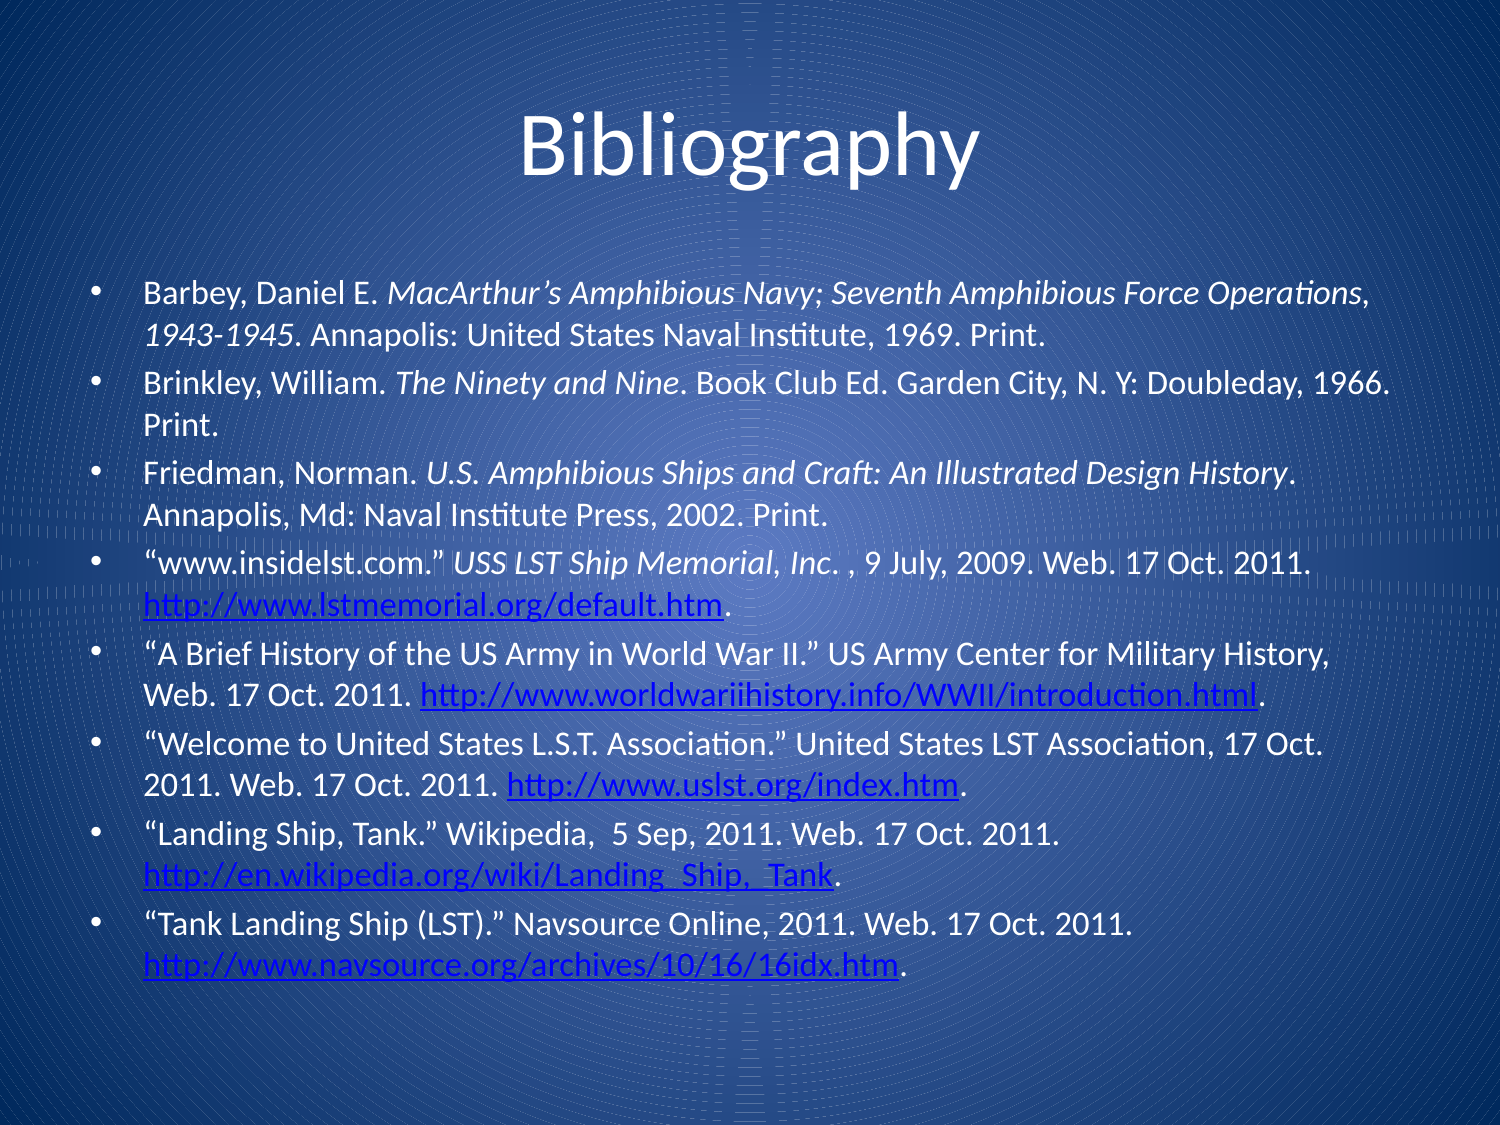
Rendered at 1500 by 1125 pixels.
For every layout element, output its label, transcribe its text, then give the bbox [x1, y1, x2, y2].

list Barbey, Daniel E. MacArthur’s Amphibious Navy; Seventh Amphibious Force Operations, 1943-1945. Annapolis: United States Naval Institute, 1969. Print. Brinkley, William. The Ninety and Nine. Book Club Ed. Garden City, N. Y: Doubleday, 1966. Print. Friedman, Norman. U.S. Amphibious Ships and Craft: An Illustrated Design History. Annapolis, Md: Naval Institute Press, 2002. Print. “www.insidelst.com.” USS LST Ship Memorial, Inc. , 9 July, 2009. Web. 17 Oct. 2011. http://www.lstmemorial.org/default.htm. “A Brief History of the US Army in World War II.” US Army Center for Military History, Web. 17 Oct. 2011. http://www.worldwariihistory.info/WWII/introduction.html. “Welcome to United States L.S.T. Association.” United States LST Association, 17 Oct. 2011. Web. 17 Oct. 2011. http://www.uslst.org/index.htm. “Landing Ship, Tank.” Wikipedia, 5 Sep, 2011. Web. 17 Oct. 2011. http://en.wikipedia.org/wiki/Landing_Ship,_Tank. “Tank Landing Ship (LST).” Navsource Online, 2011. Web. 17 Oct. 2011. http://www.navsource.org/archives/10/16/16idx.htm. [74, 262, 1426, 1013]
title Bibliography [74, 44, 1426, 233]
